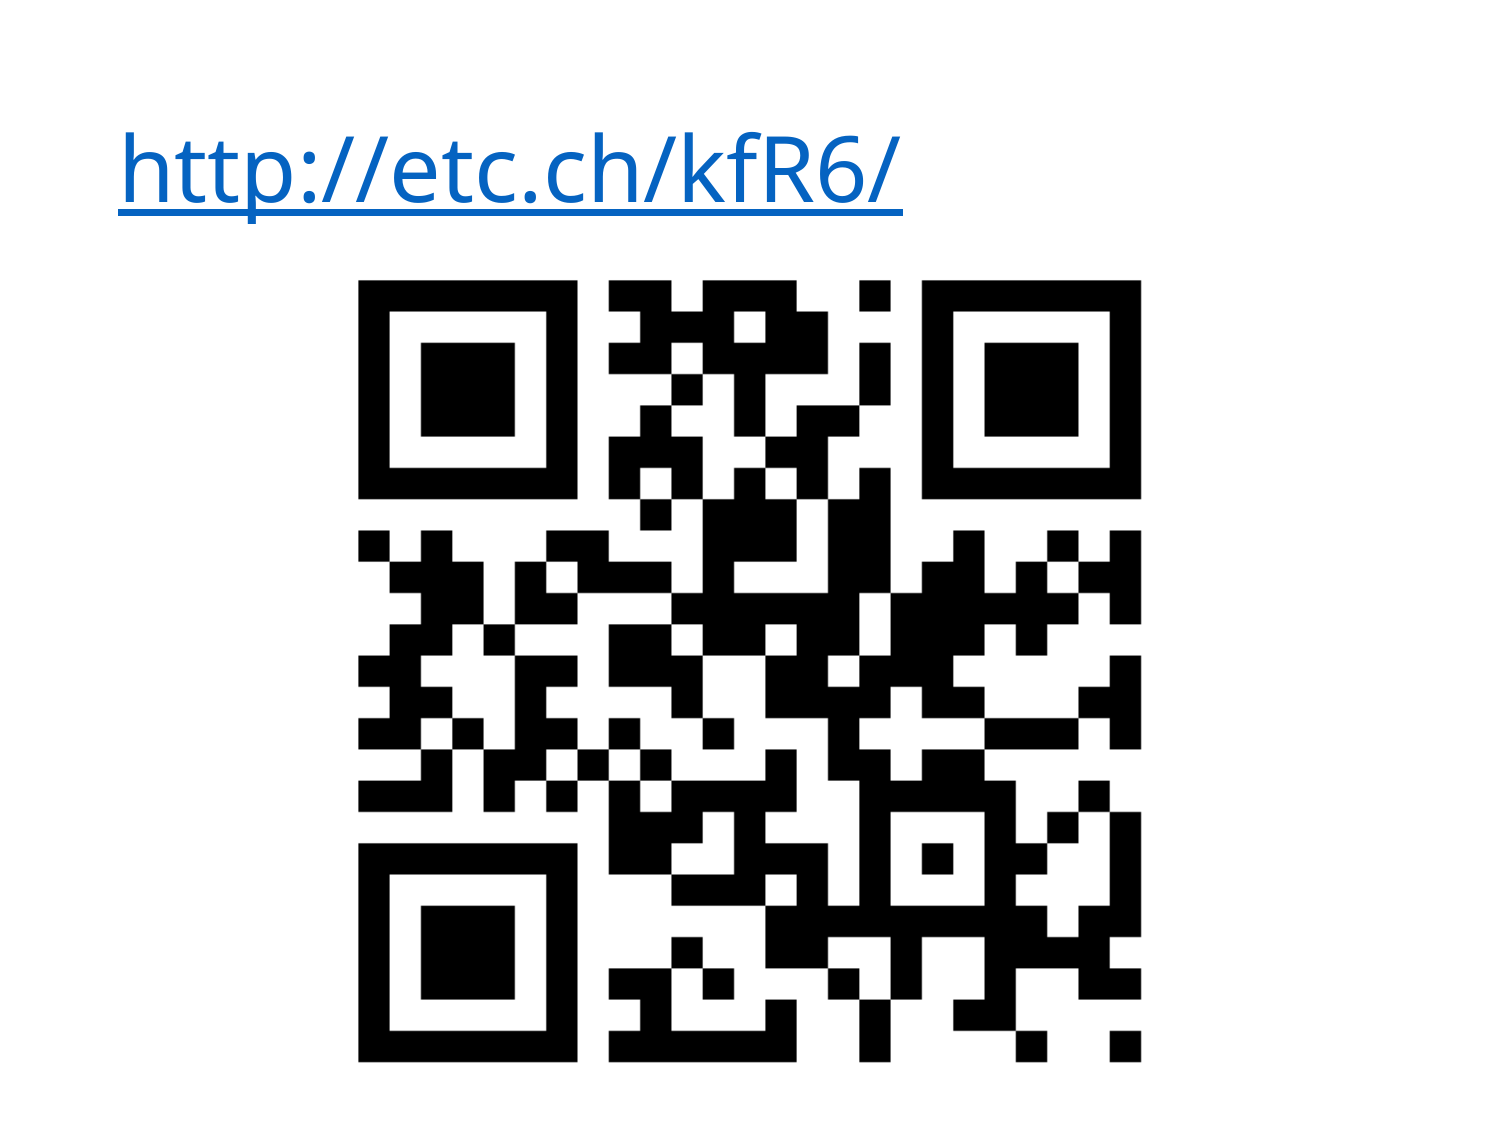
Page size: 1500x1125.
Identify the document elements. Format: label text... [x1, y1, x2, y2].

title http://etc.ch/kfR6/ [103, 59, 1397, 278]
picture [296, 218, 1204, 1125]
